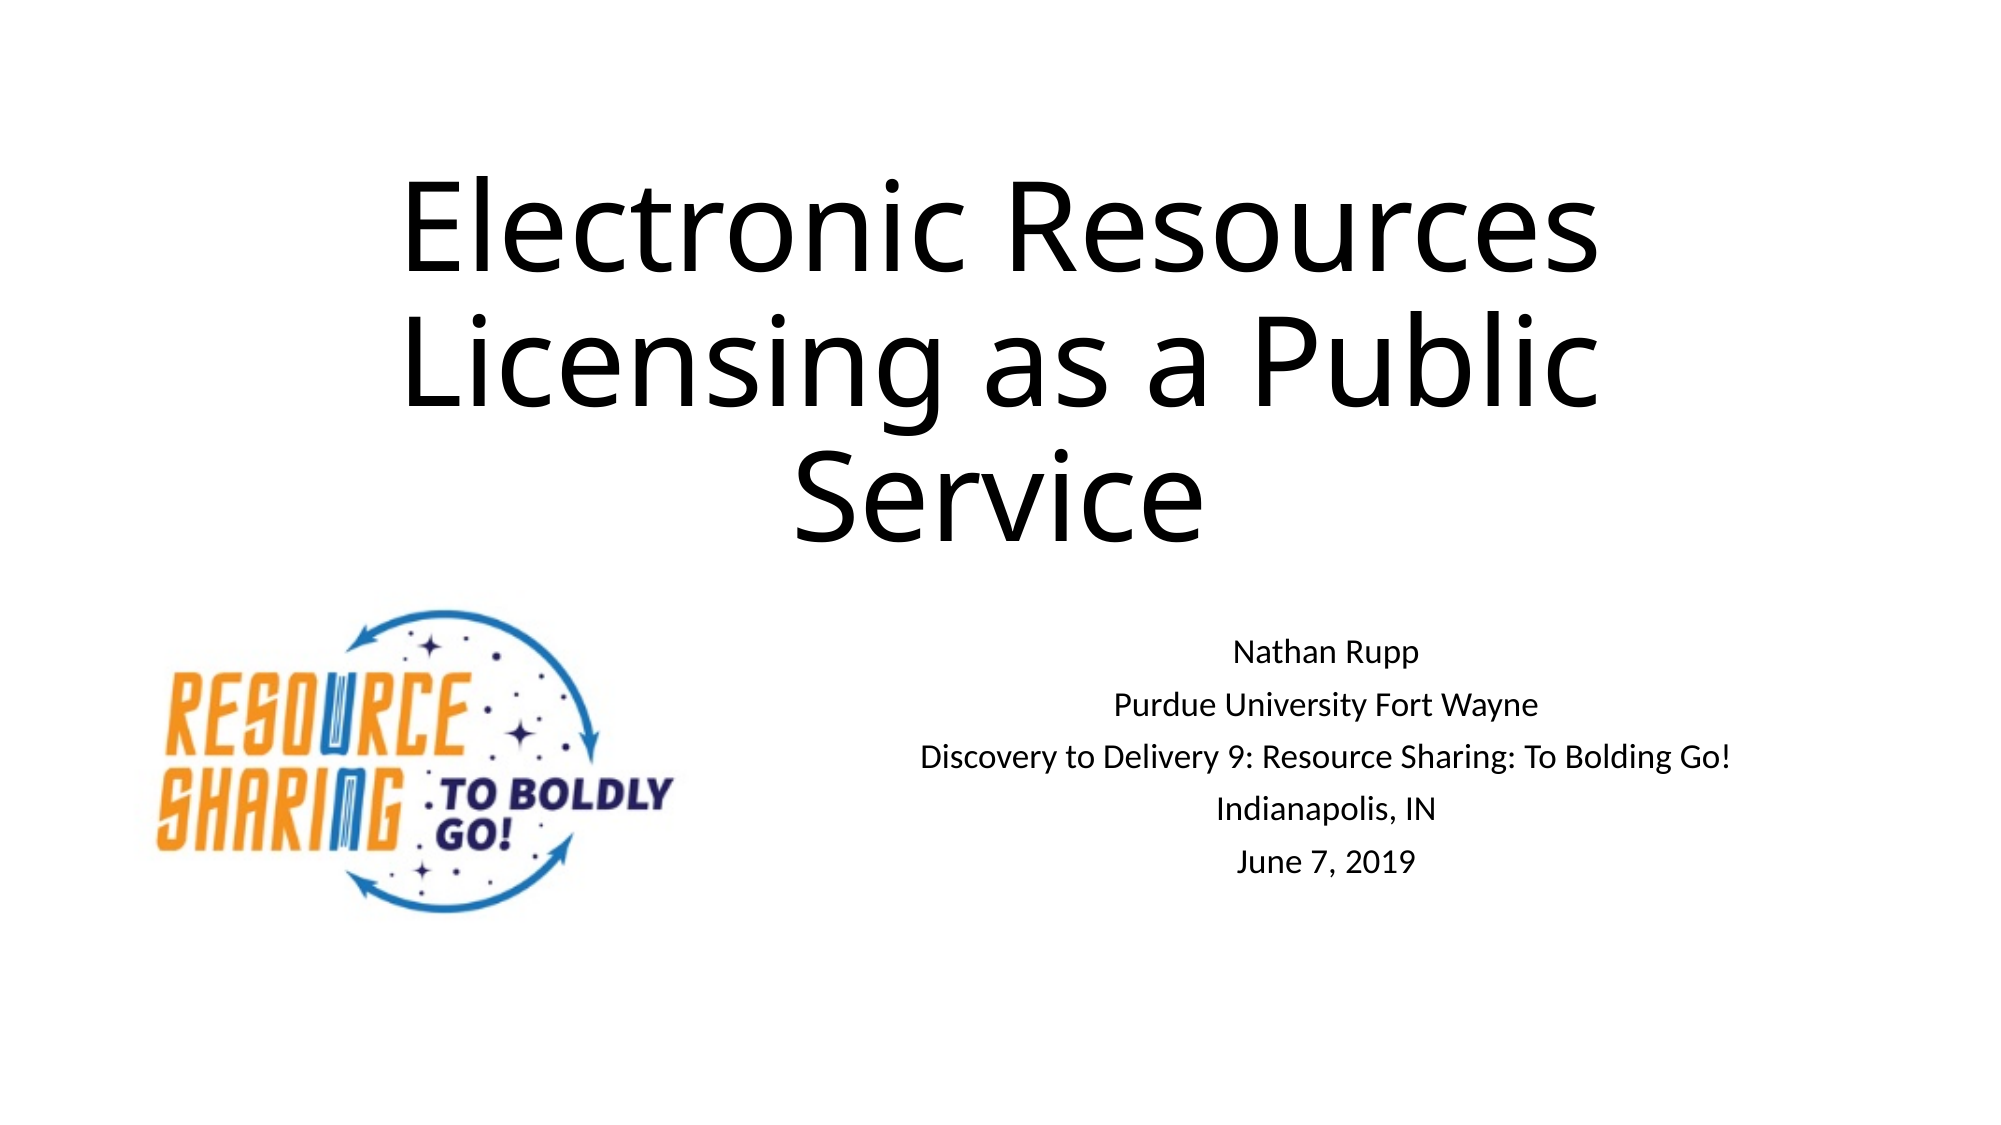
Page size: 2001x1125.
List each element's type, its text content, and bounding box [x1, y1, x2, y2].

title Electronic Resources Licensing as a Public Service [249, 184, 1750, 576]
subtitle Nathan Rupp Purdue University Fort Wayne Discovery to Delivery 9: Resource Sharing: To Bolding Go! Indianapolis, IN June 7, 2019 [903, 626, 1750, 898]
picture [76, 590, 872, 934]
